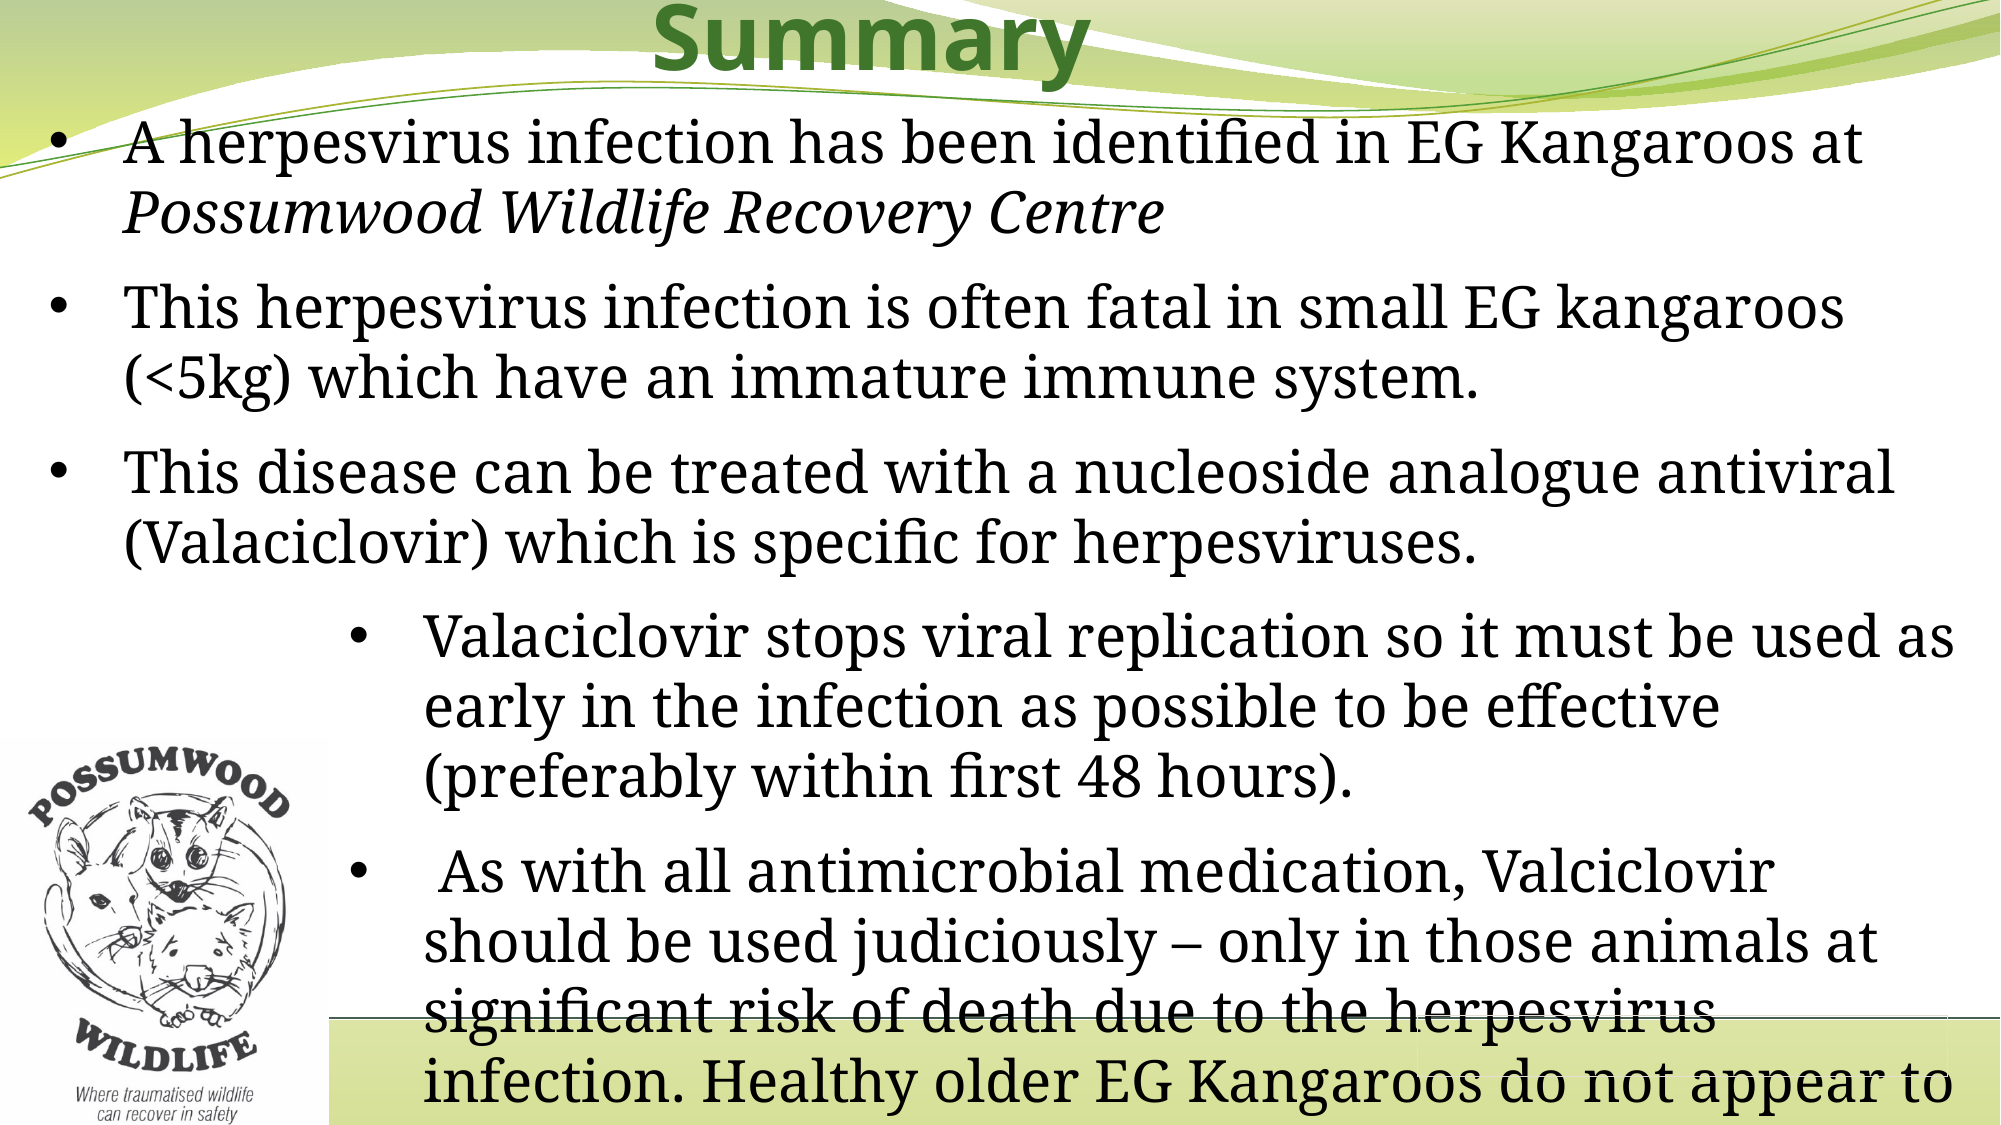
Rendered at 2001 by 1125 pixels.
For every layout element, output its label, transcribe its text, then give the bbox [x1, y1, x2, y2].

text_box A herpesvirus infection has been identified in EG Kangaroos at Possumwood Wildlife Recovery Centre This herpesvirus infection is often fatal in small EG kangaroos (<5kg) which have an immature immune system. This disease can be treated with a nucleoside analogue antiviral (Valaciclovir) which is specific for herpesviruses. Valaciclovir stops viral replication so it must be used as early in the infection as possible to be effective (preferably within first 48 hours). As with all antimicrobial medication, Valciclovir should be used judiciously – only in those animals at significant risk of death due to the herpesvirus infection. Healthy older EG Kangaroos do not appear to be at risk of death from this particular herpesvirus. [33, 97, 1977, 1125]
text_box Summary [636, 0, 1142, 96]
picture [0, 738, 329, 1125]
text_box [1417, 1015, 1948, 1077]
